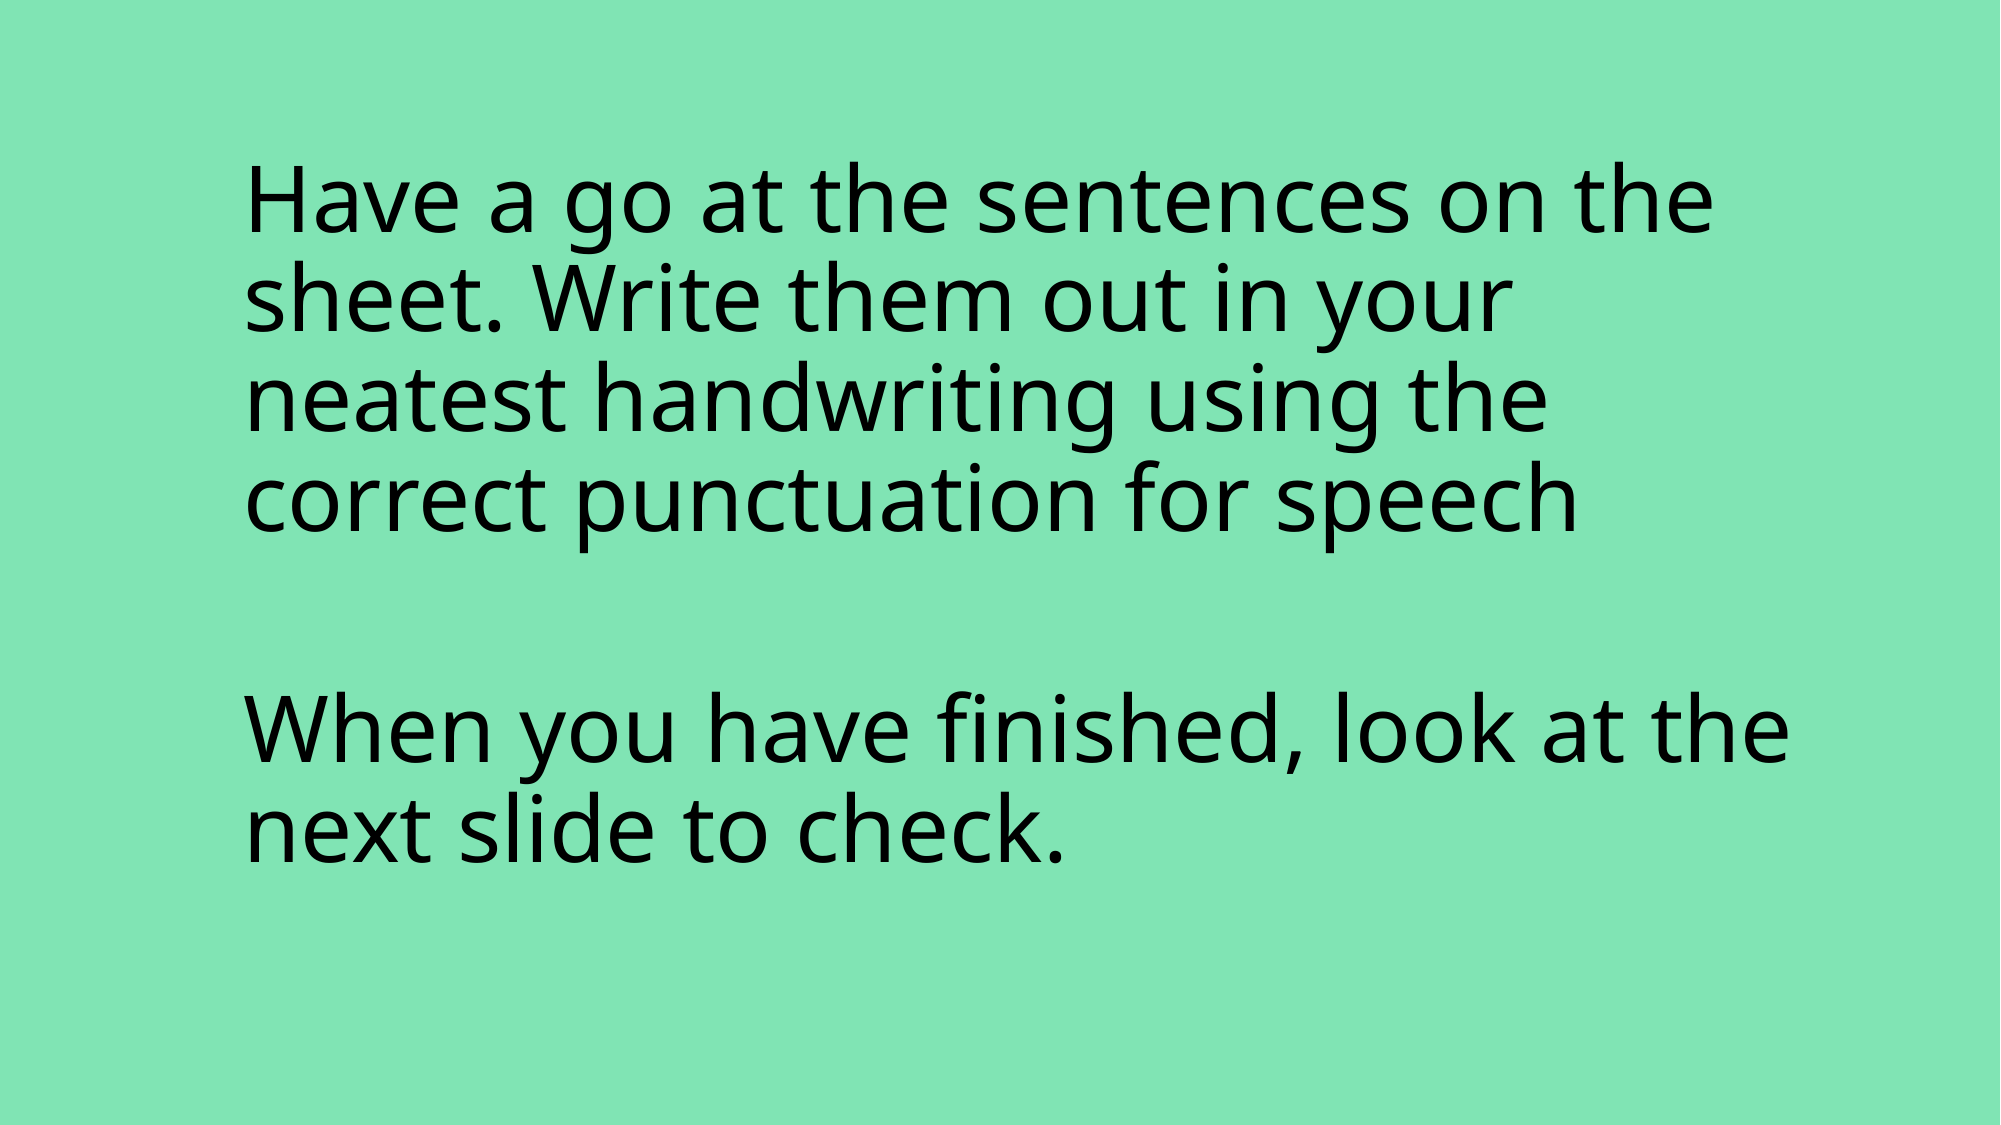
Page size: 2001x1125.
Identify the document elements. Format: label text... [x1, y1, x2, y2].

subtitle Have a go at the sentences on the sheet. Write them out in your neatest handwriting using the correct punctuation for speech When you have finished, look at the next slide to check. [228, 144, 1845, 902]
